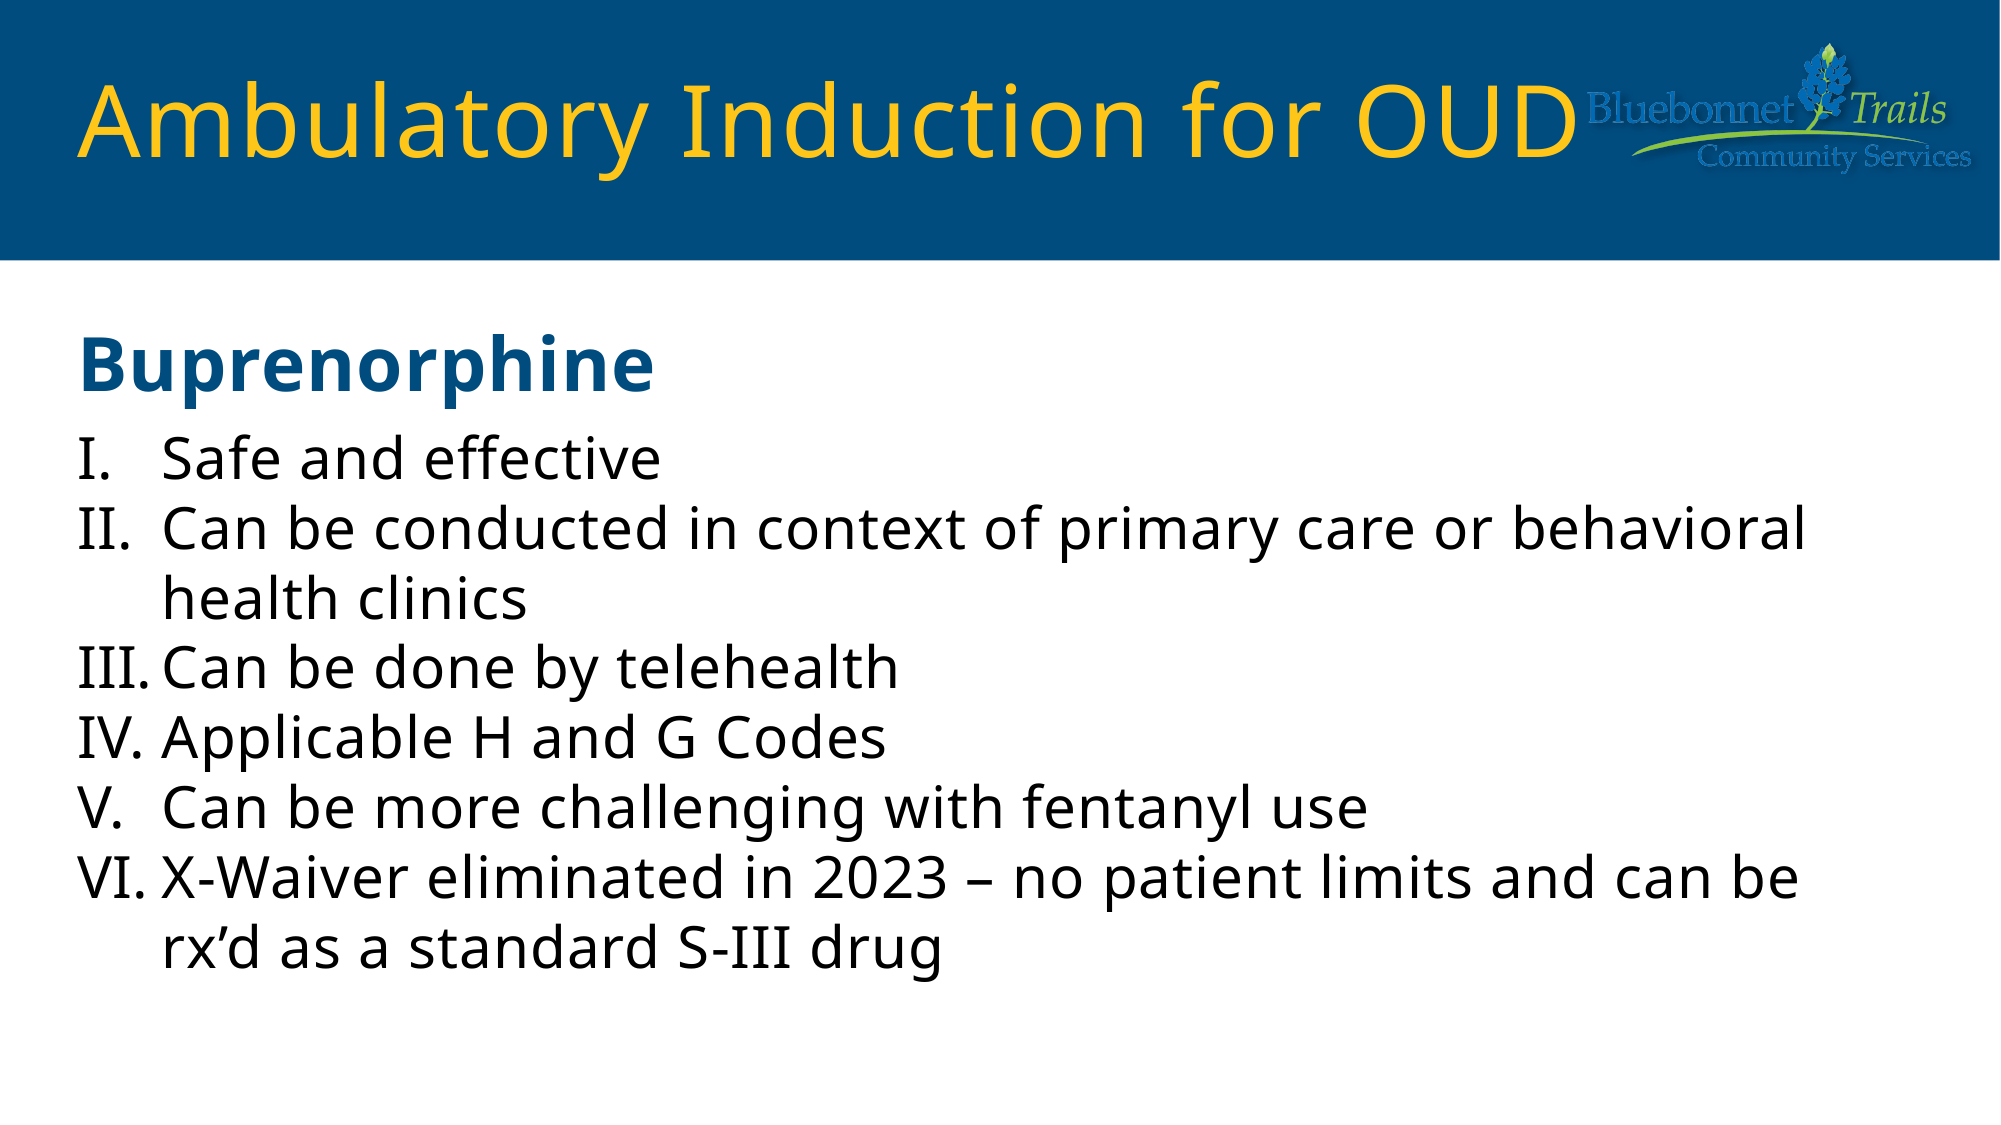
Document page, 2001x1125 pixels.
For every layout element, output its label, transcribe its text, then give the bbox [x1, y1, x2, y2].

picture [1747, 43, 1971, 174]
title Ambulatory Induction for OUD [62, 34, 1747, 216]
list Buprenorphine Safe and effective Can be conducted in context of primary care or behavioral health clinics Can be done by telehealth Applicable H and G Codes Can be more challenging with fentanyl use X-Waiver eliminated in 2023 – no patient limits and can be rx’d as a standard S-III drug [62, 308, 1926, 1056]
